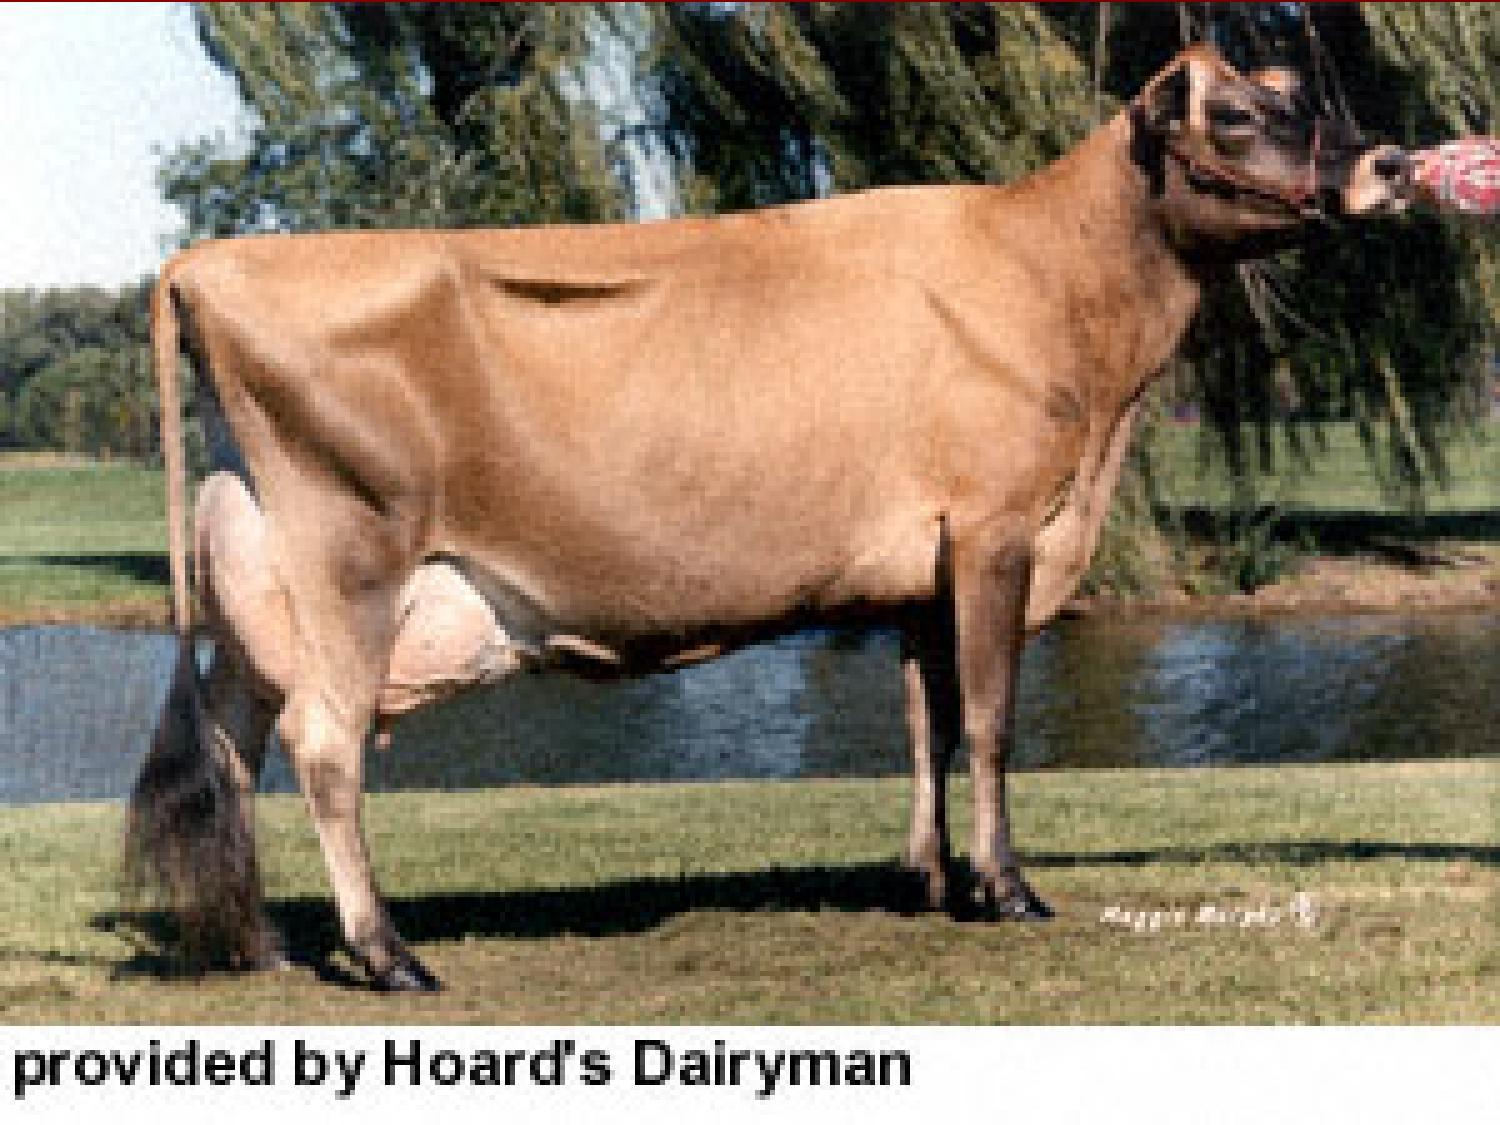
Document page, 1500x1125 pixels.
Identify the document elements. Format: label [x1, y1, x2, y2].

list [0, 1, 1500, 1125]
